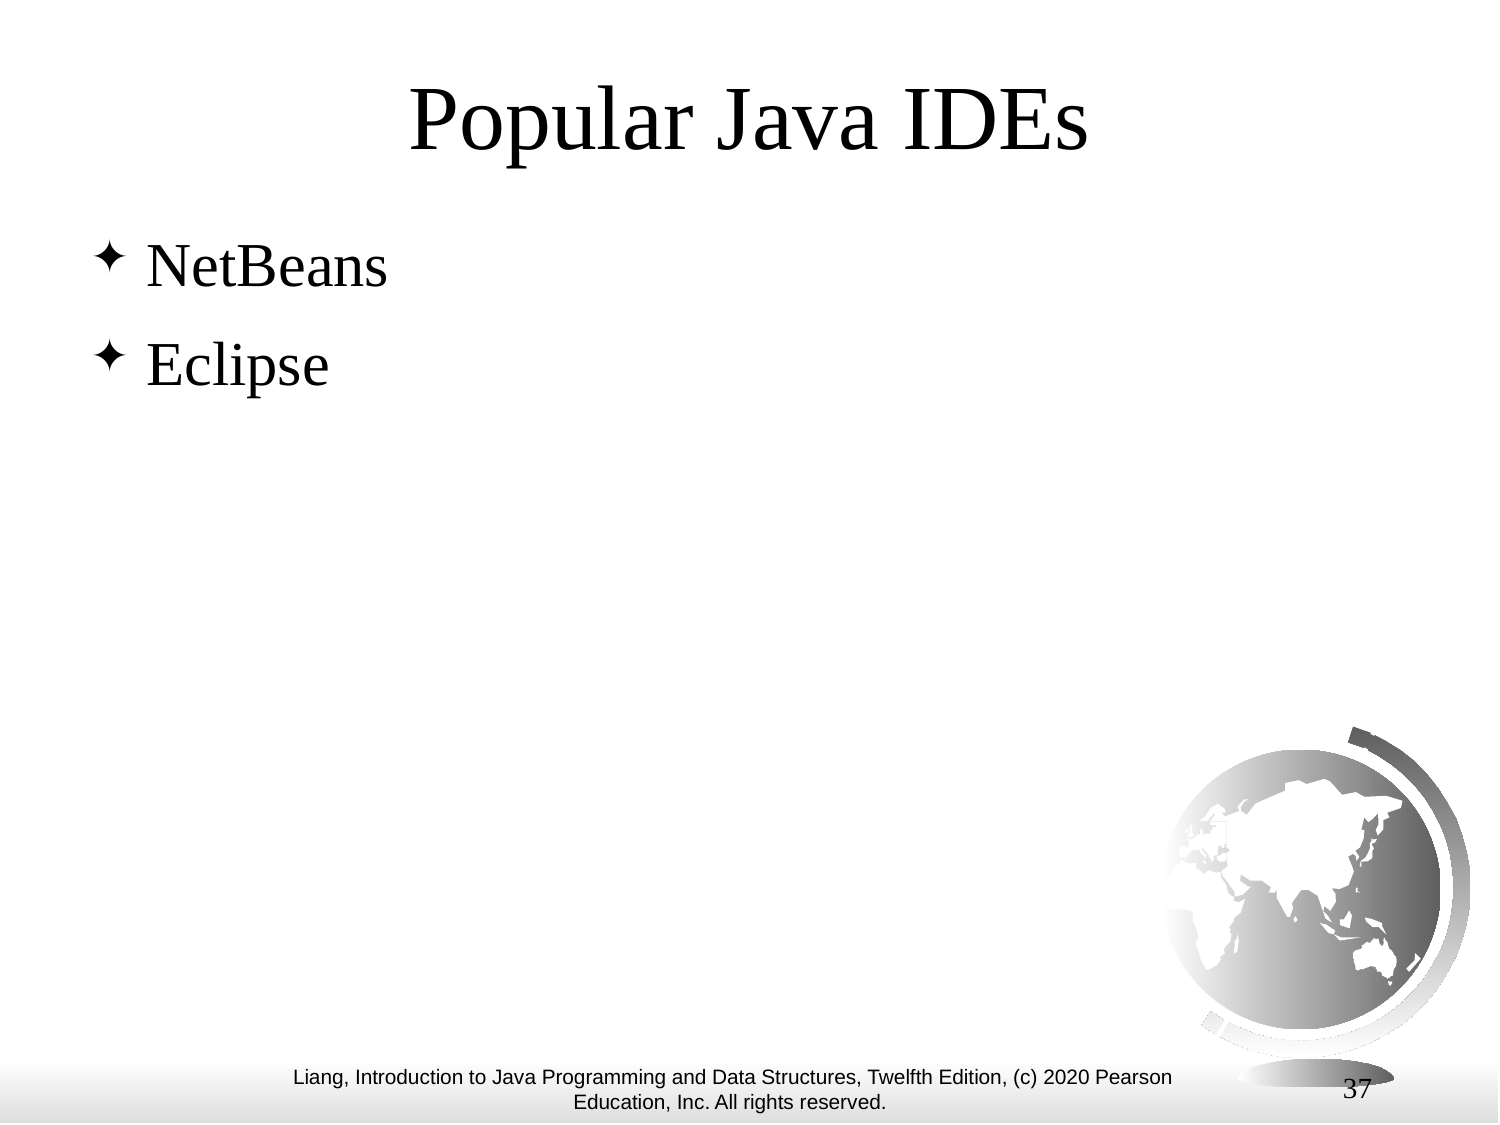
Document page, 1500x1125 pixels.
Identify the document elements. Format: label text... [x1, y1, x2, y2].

title Popular Java IDEs [112, 50, 1388, 175]
slide_number 37 [1074, 1049, 1388, 1125]
list NetBeans Eclipse [75, 224, 1425, 950]
